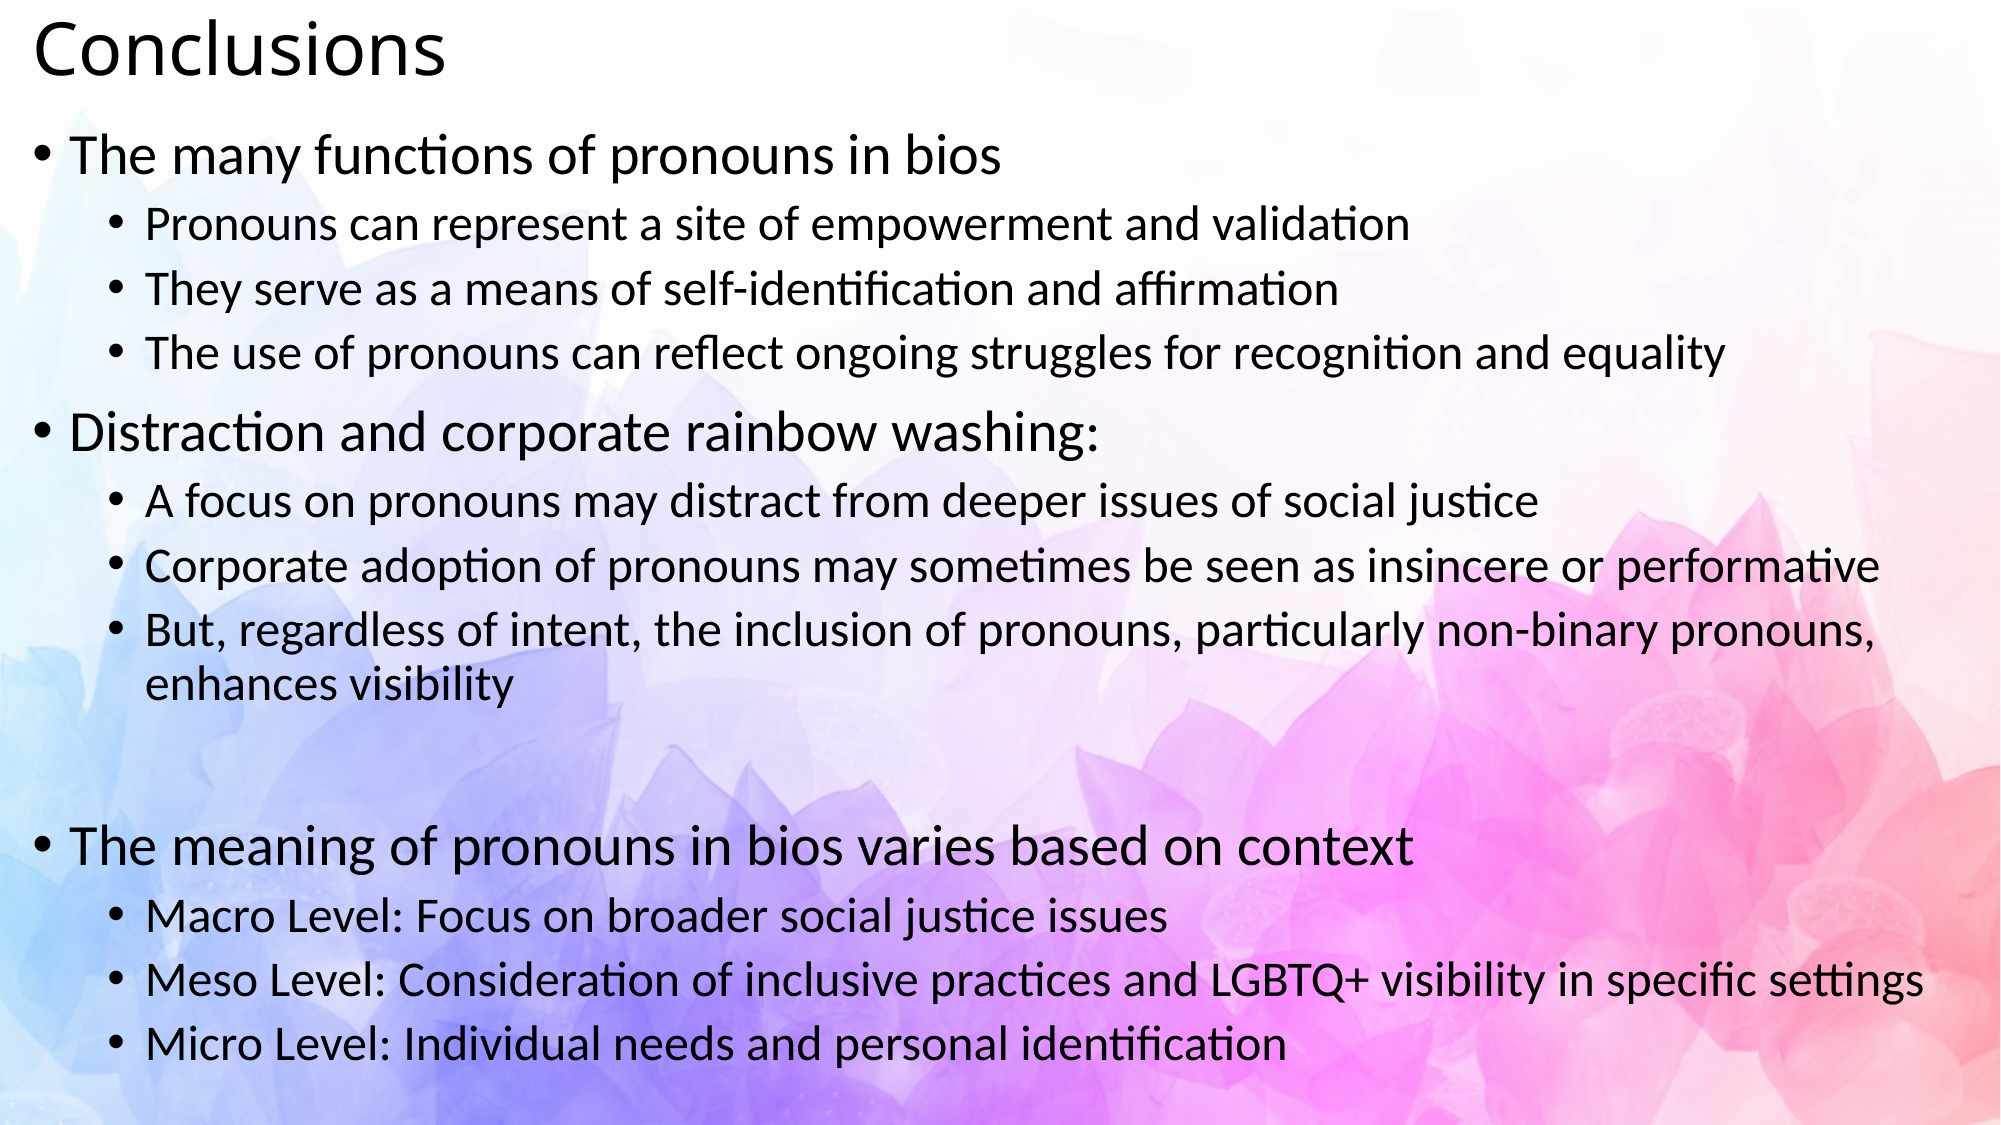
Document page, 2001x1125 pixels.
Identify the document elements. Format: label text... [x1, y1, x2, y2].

picture [0, 0, 2001, 1125]
title Conclusions [17, 4, 1983, 100]
list The many functions of pronouns in bios Pronouns can represent a site of empowerment and validation They serve as a means of self-identification and affirmation The use of pronouns can reflect ongoing struggles for recognition and equality Distraction and corporate rainbow washing: A focus on pronouns may distract from deeper issues of social justice Corporate adoption of pronouns may sometimes be seen as insincere or performative But, regardless of intent, the inclusion of pronouns, particularly non-binary pronouns, enhances visibility The meaning of pronouns in bios varies based on context Macro Level: Focus on broader social justice issues Meso Level: Consideration of inclusive practices and LGBTQ+ visibility in specific settings Micro Level: Individual needs and personal identification [17, 116, 1983, 1096]
